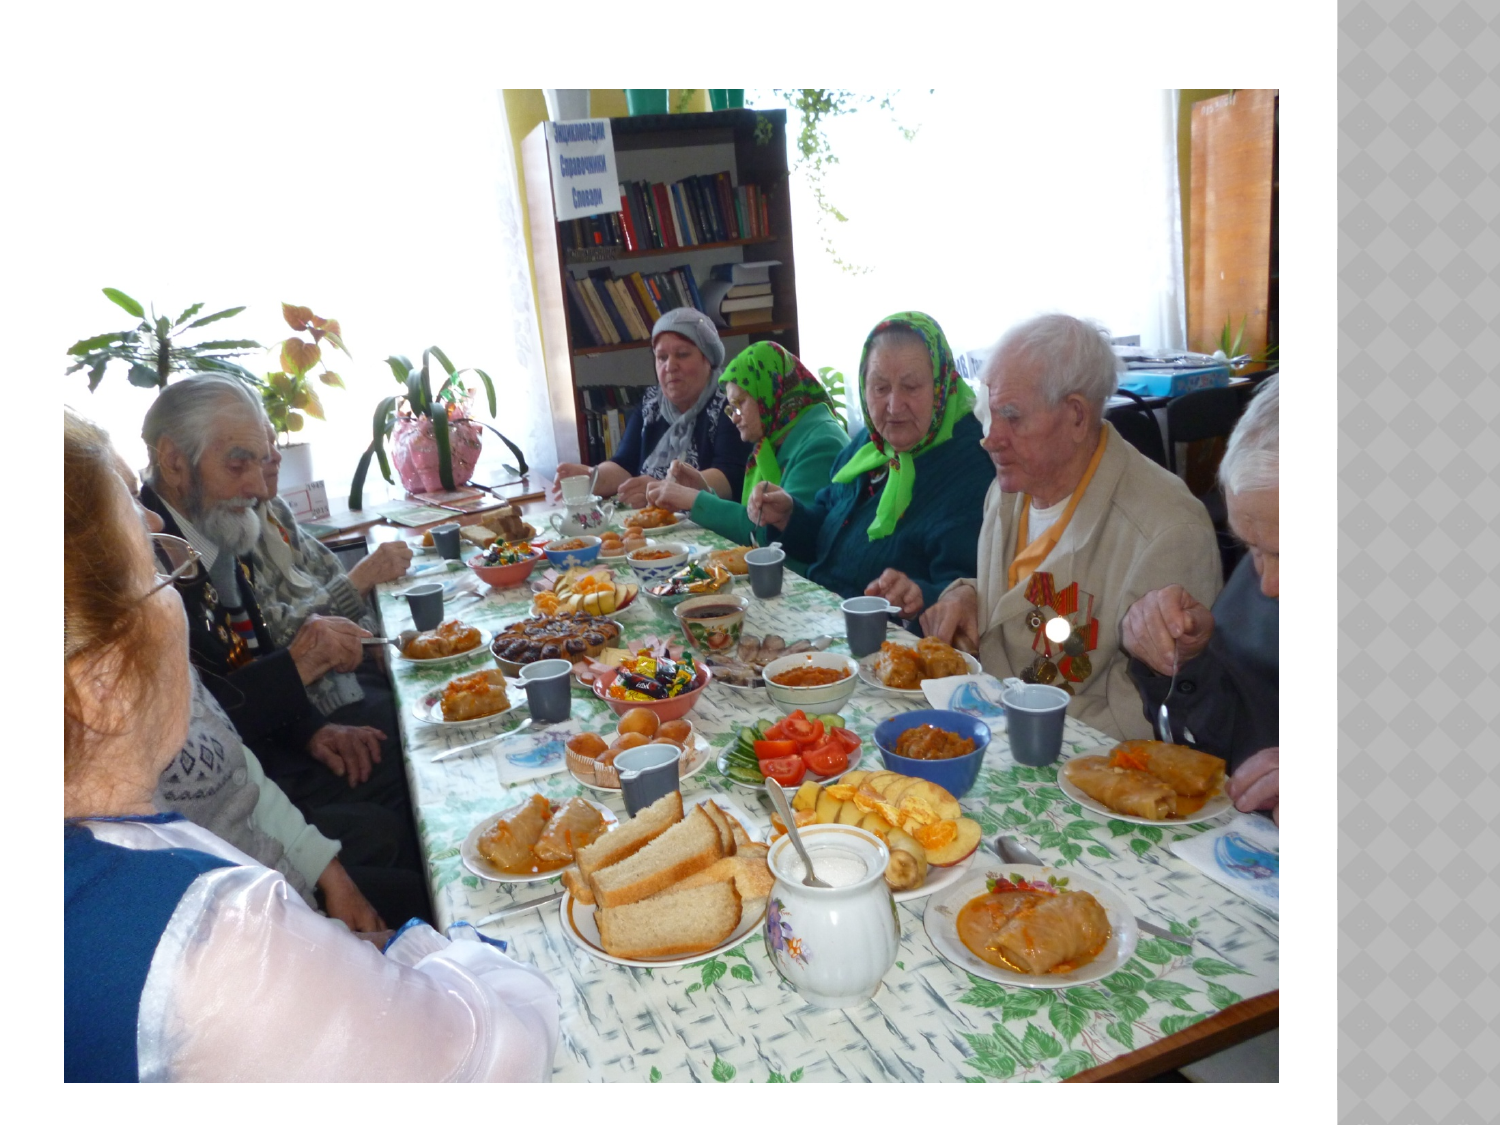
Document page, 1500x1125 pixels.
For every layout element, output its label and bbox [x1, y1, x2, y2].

list [64, 89, 1279, 1083]
